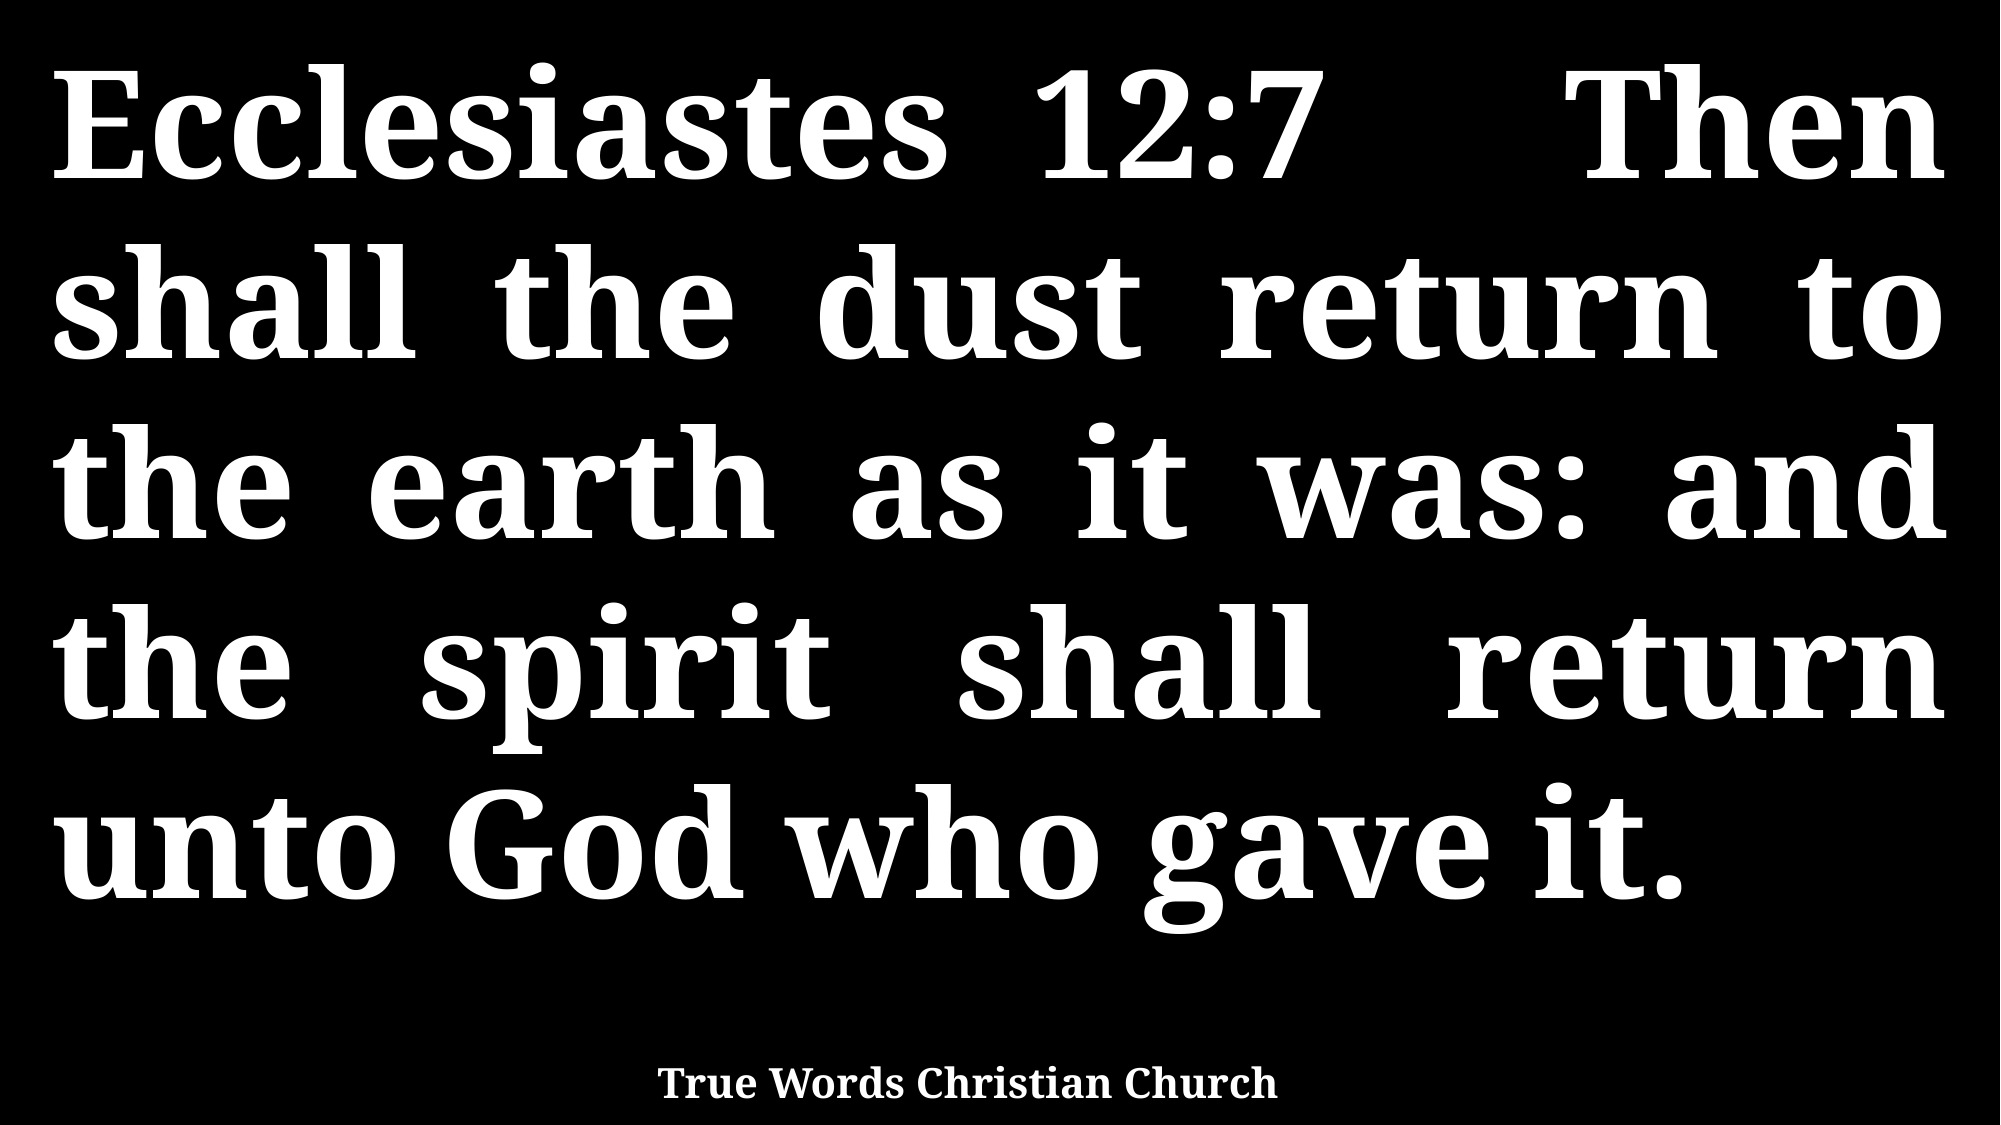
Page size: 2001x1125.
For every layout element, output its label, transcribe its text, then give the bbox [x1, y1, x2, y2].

text_box True Words Christian Church [642, 1049, 1294, 1114]
text_box Ecclesiastes 12:7 Then shall the dust return to the earth as it was: and the spirit shall return unto God who gave it. [35, 21, 1965, 936]
